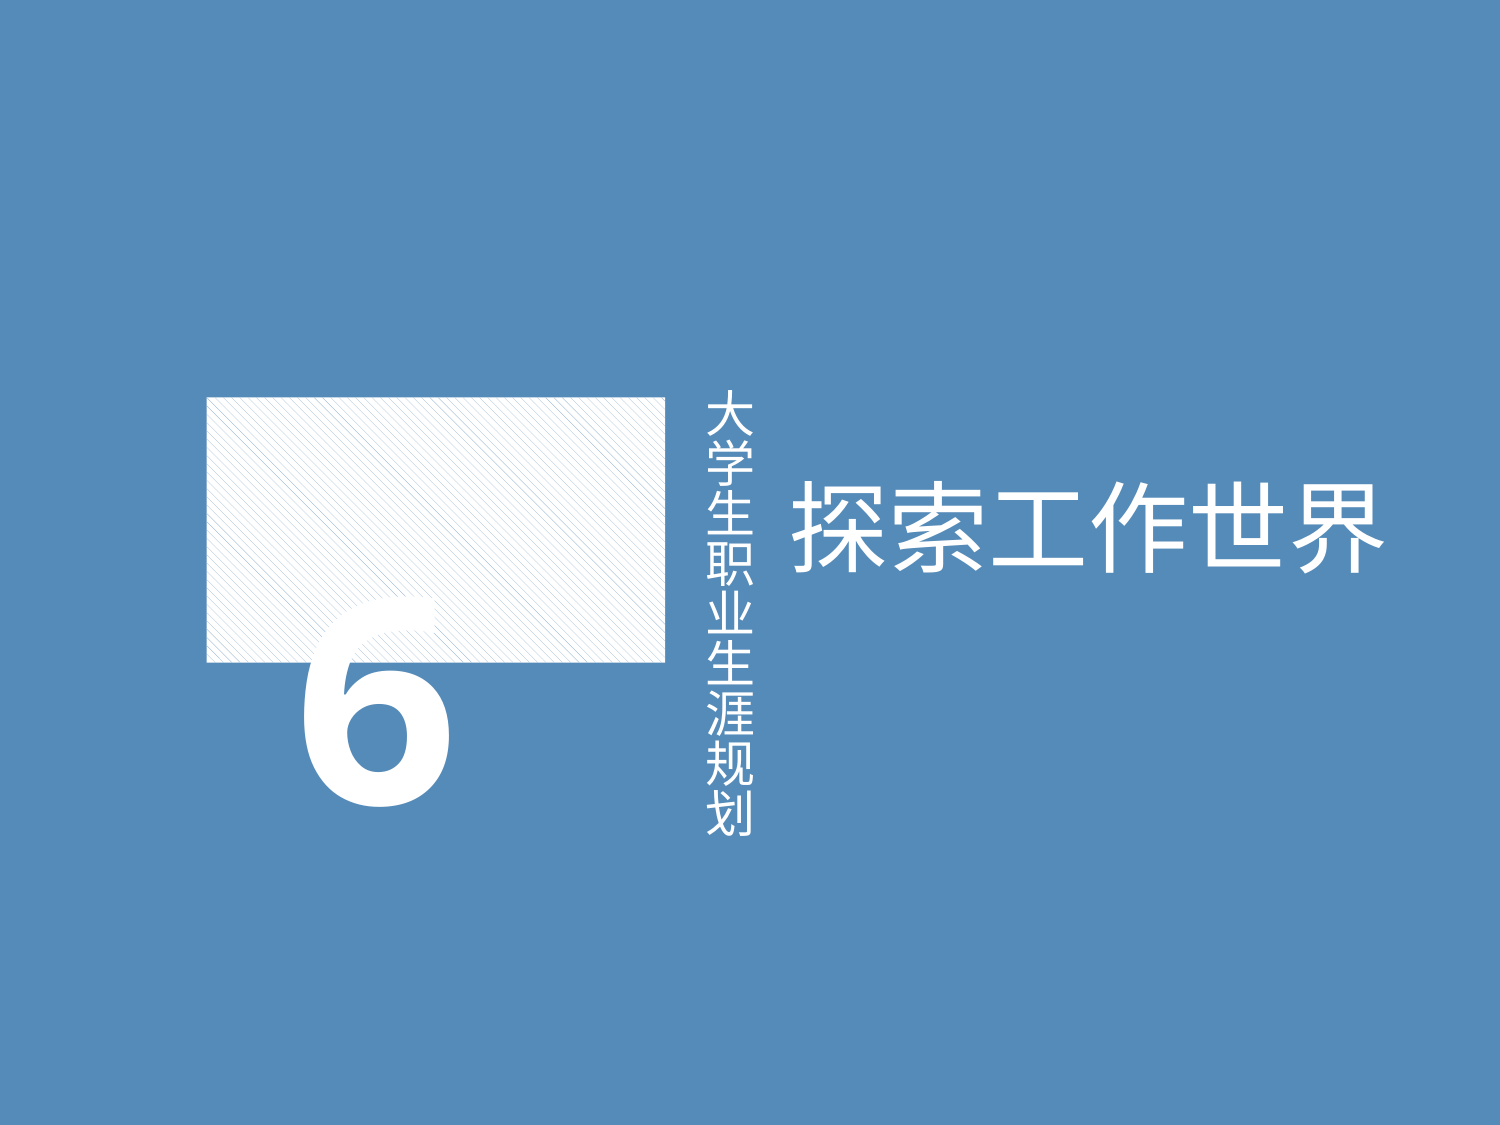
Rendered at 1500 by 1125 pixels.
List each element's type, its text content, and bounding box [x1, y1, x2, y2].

list 探索工作世界 [800, 351, 1454, 689]
list 大学生职业生涯规划 [691, 200, 800, 855]
list 6 [279, 474, 588, 890]
